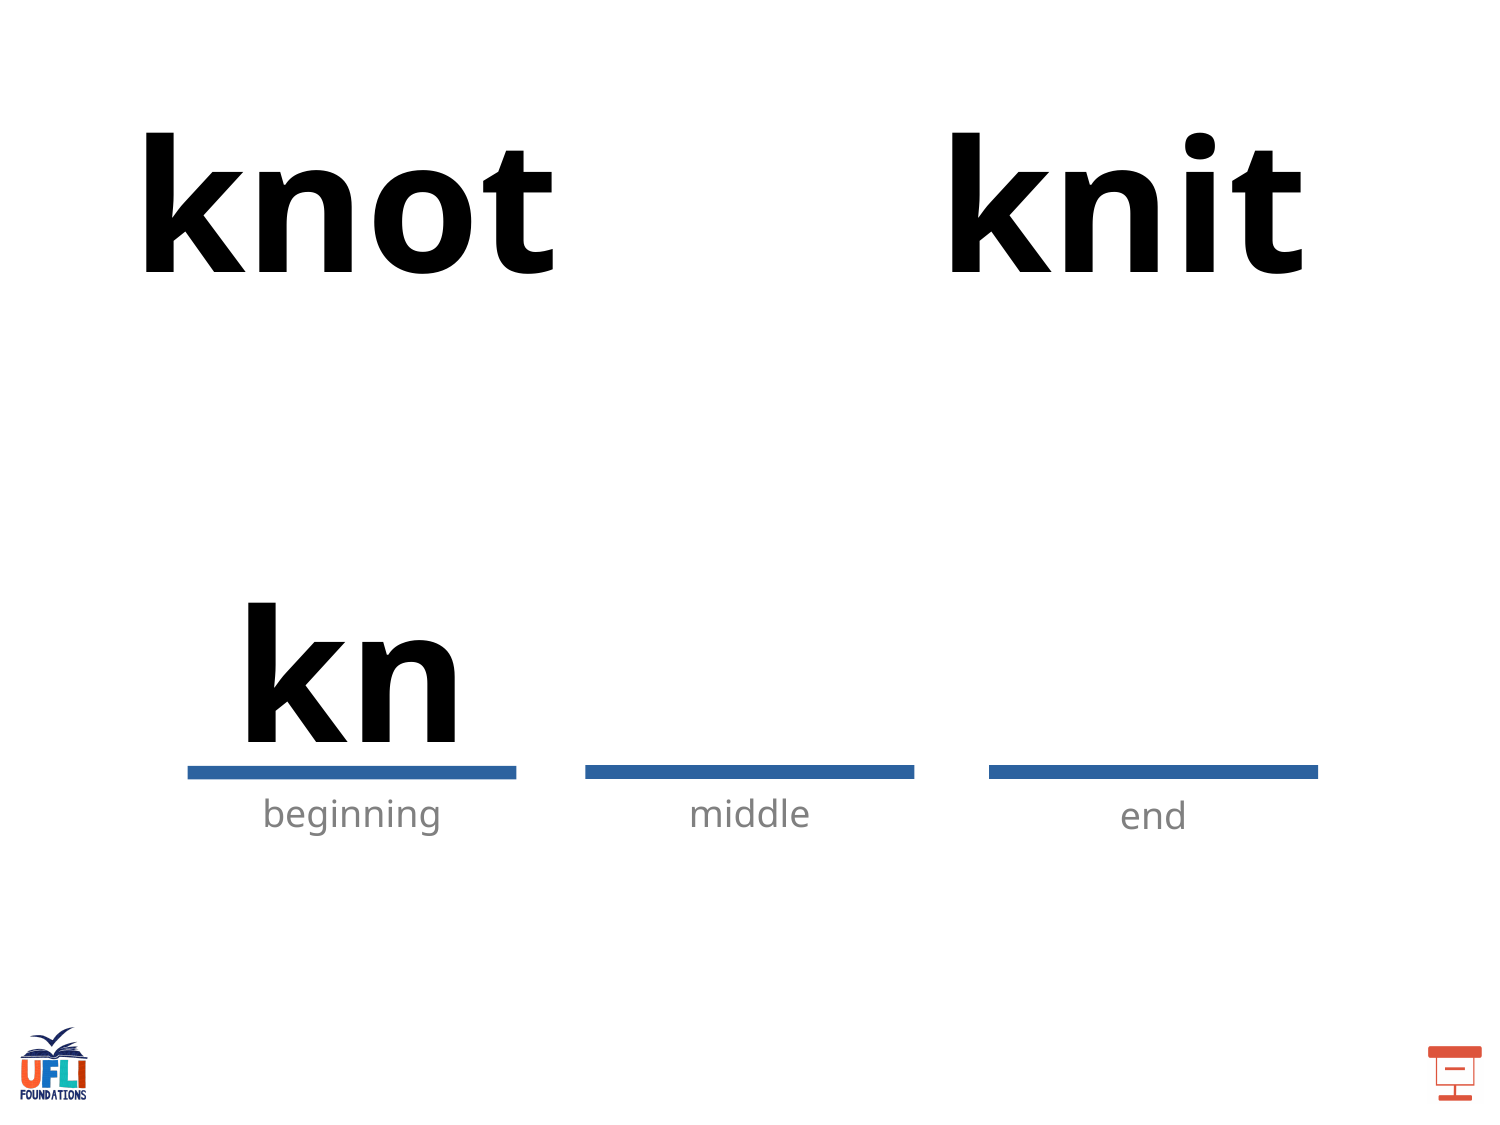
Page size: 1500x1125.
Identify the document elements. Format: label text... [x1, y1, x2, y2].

picture [16, 1027, 90, 1103]
text_box kn [196, 551, 508, 786]
picture [1427, 1043, 1484, 1104]
text_box knot [99, 82, 593, 317]
text_box knit [846, 82, 1401, 317]
